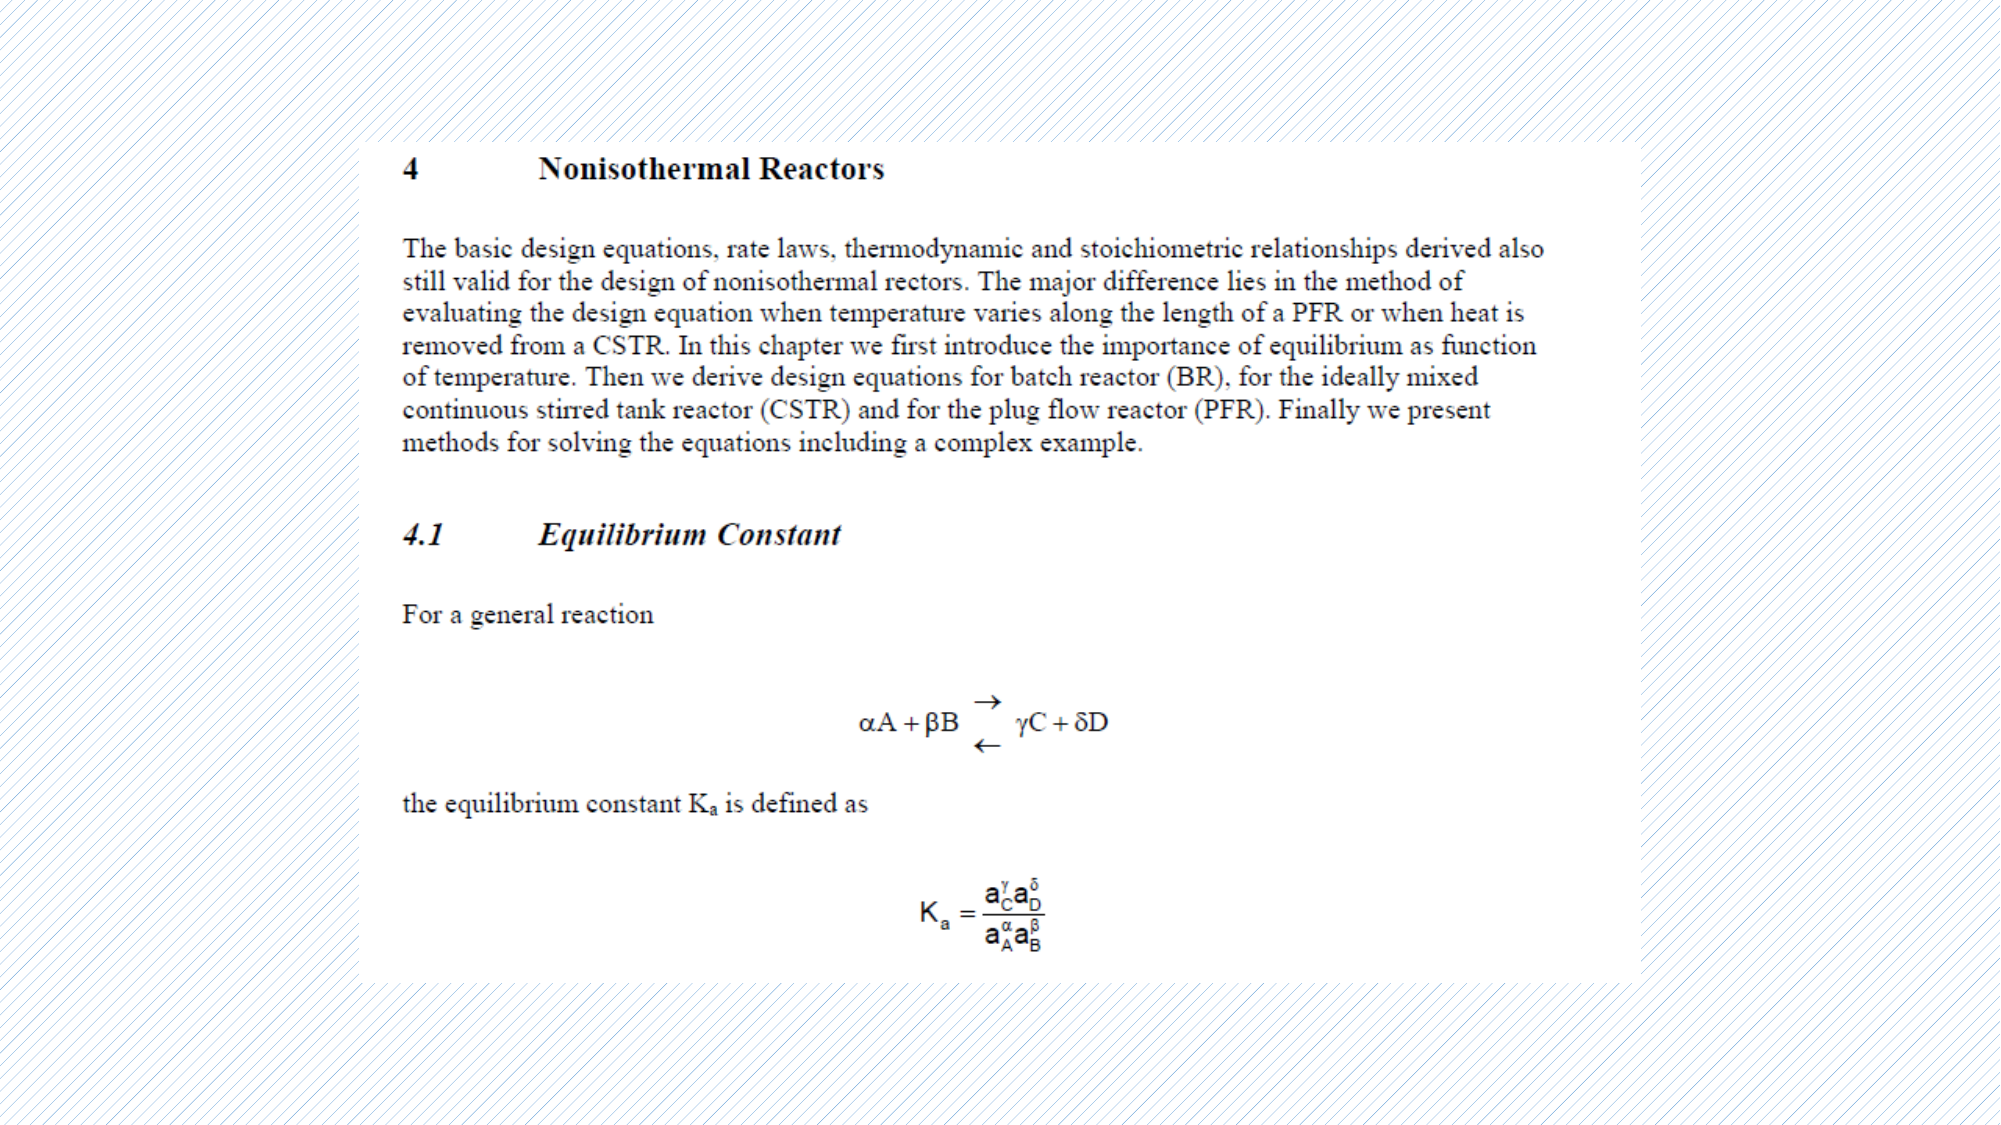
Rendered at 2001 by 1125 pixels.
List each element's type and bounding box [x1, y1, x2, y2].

picture [359, 142, 1641, 983]
